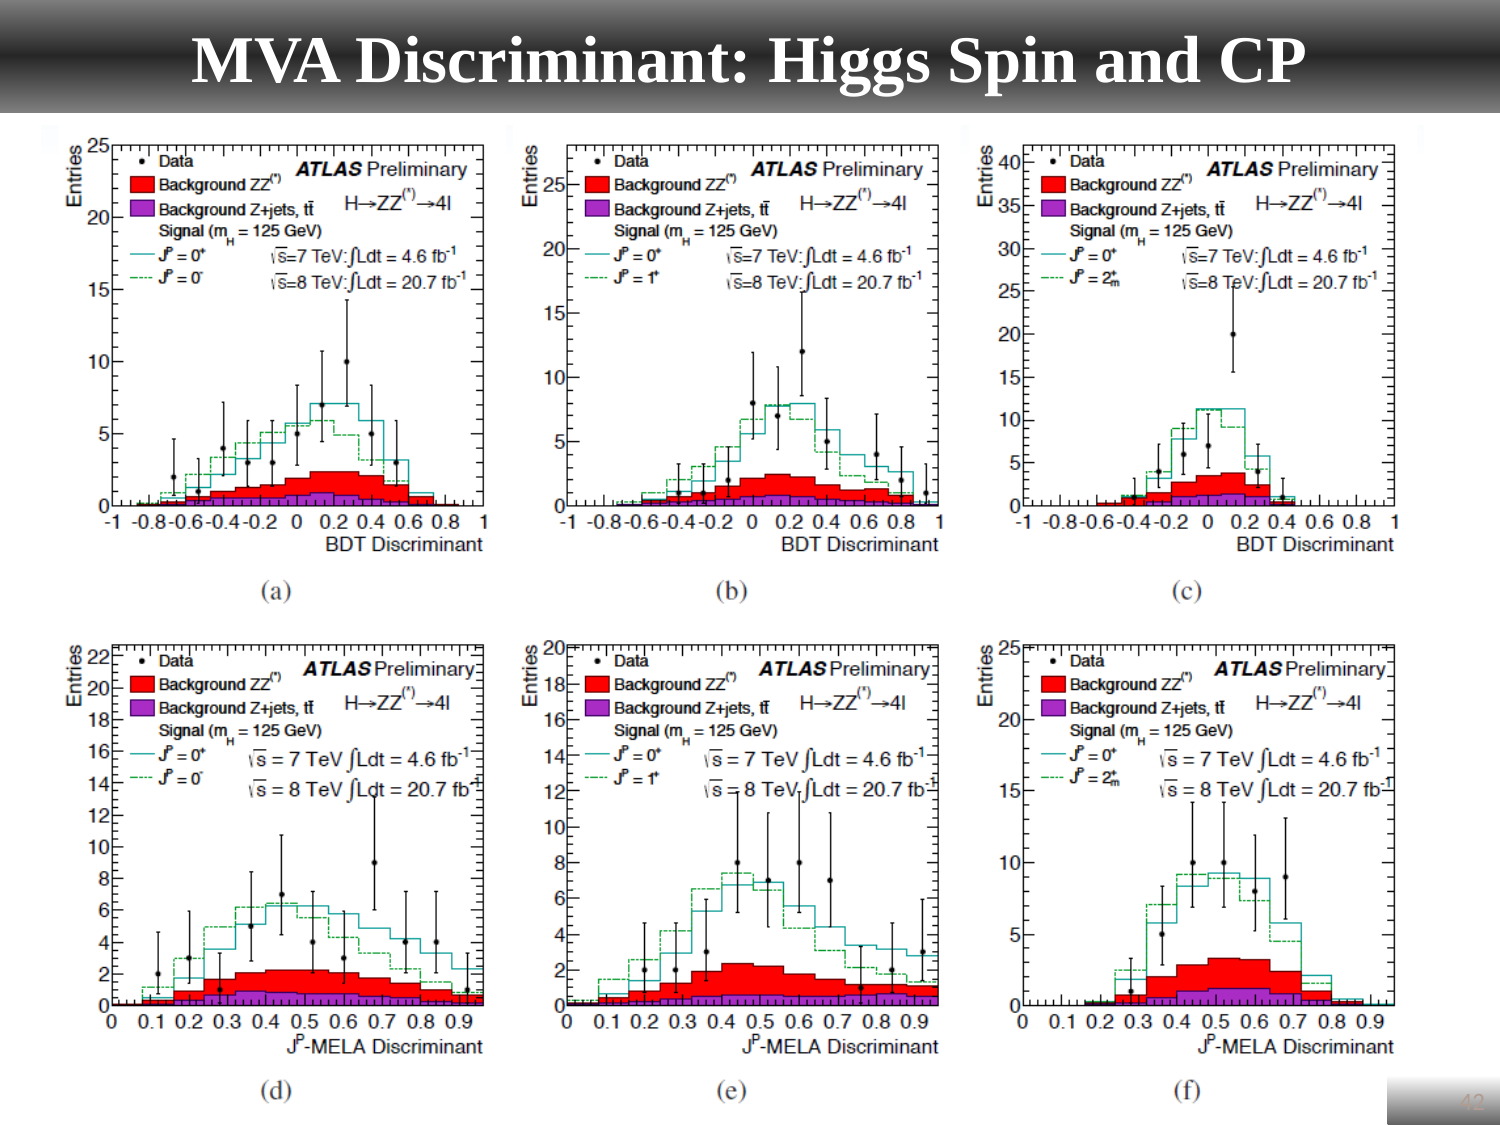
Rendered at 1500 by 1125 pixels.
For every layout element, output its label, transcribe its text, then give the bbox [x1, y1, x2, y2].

title MVA Discriminant: Higgs Spin and CP [0, 0, 1500, 113]
slide_number 42 [1387, 1074, 1500, 1125]
picture [41, 125, 1424, 1110]
